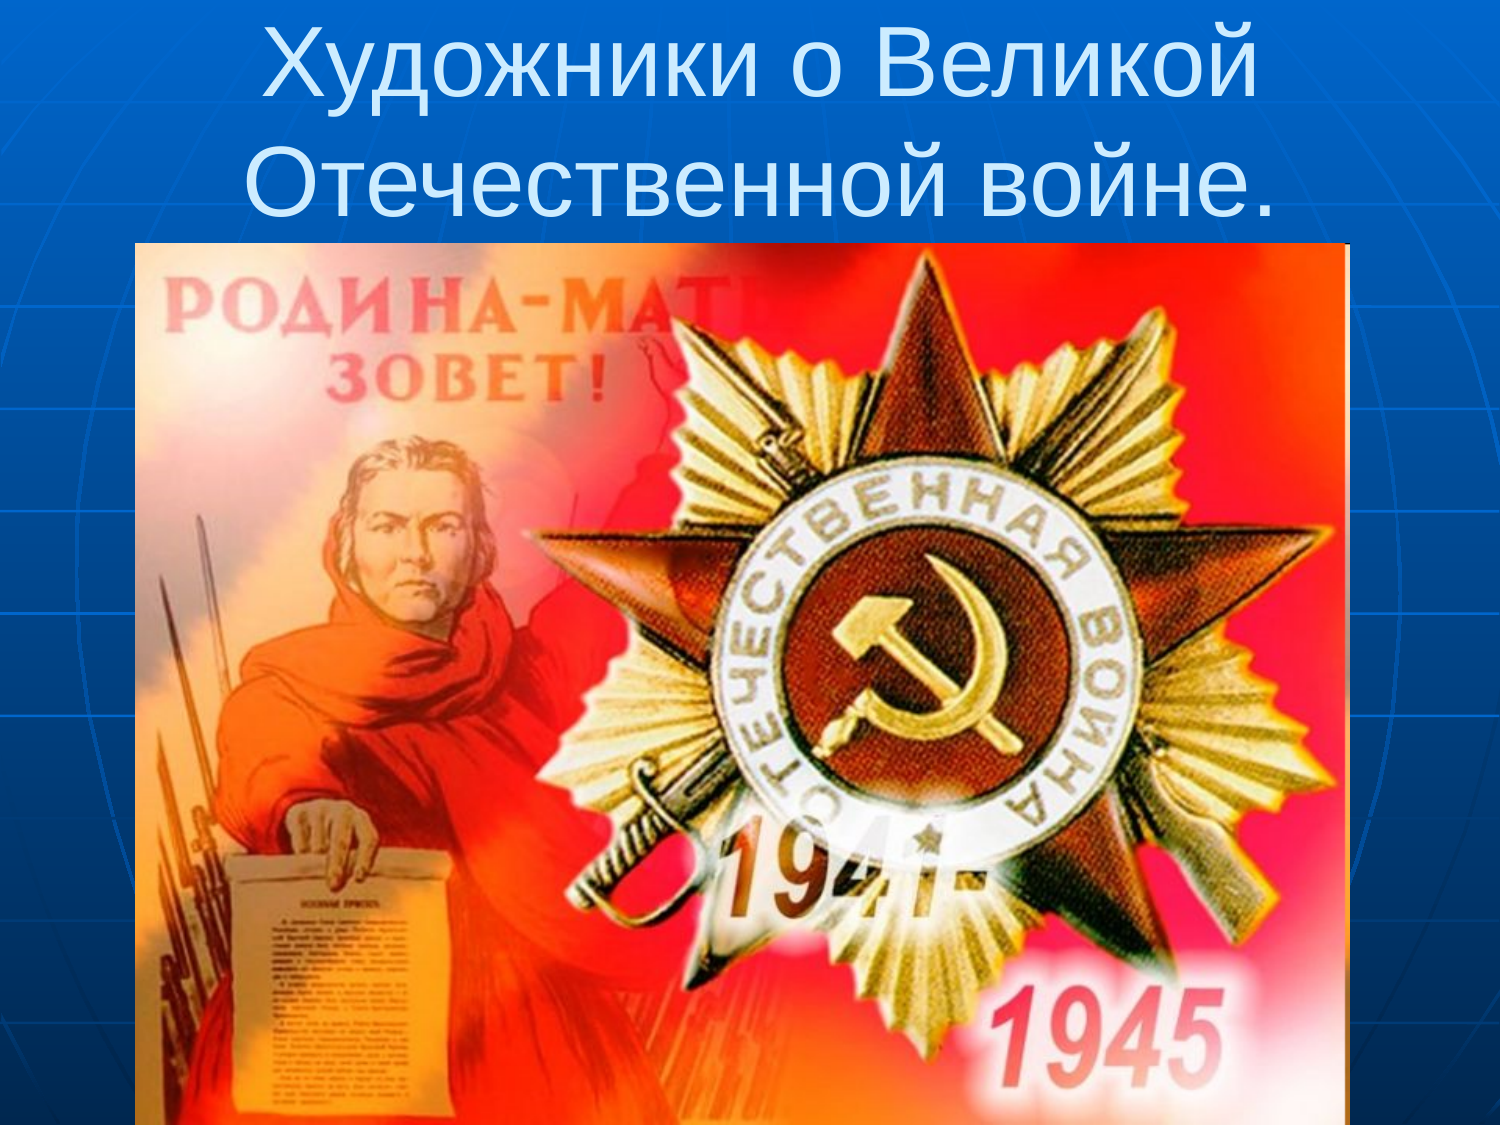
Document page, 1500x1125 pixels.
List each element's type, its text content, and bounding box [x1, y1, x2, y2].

picture [135, 243, 1350, 1125]
title Художники о Великой Отечественной войне. [123, 0, 1400, 244]
